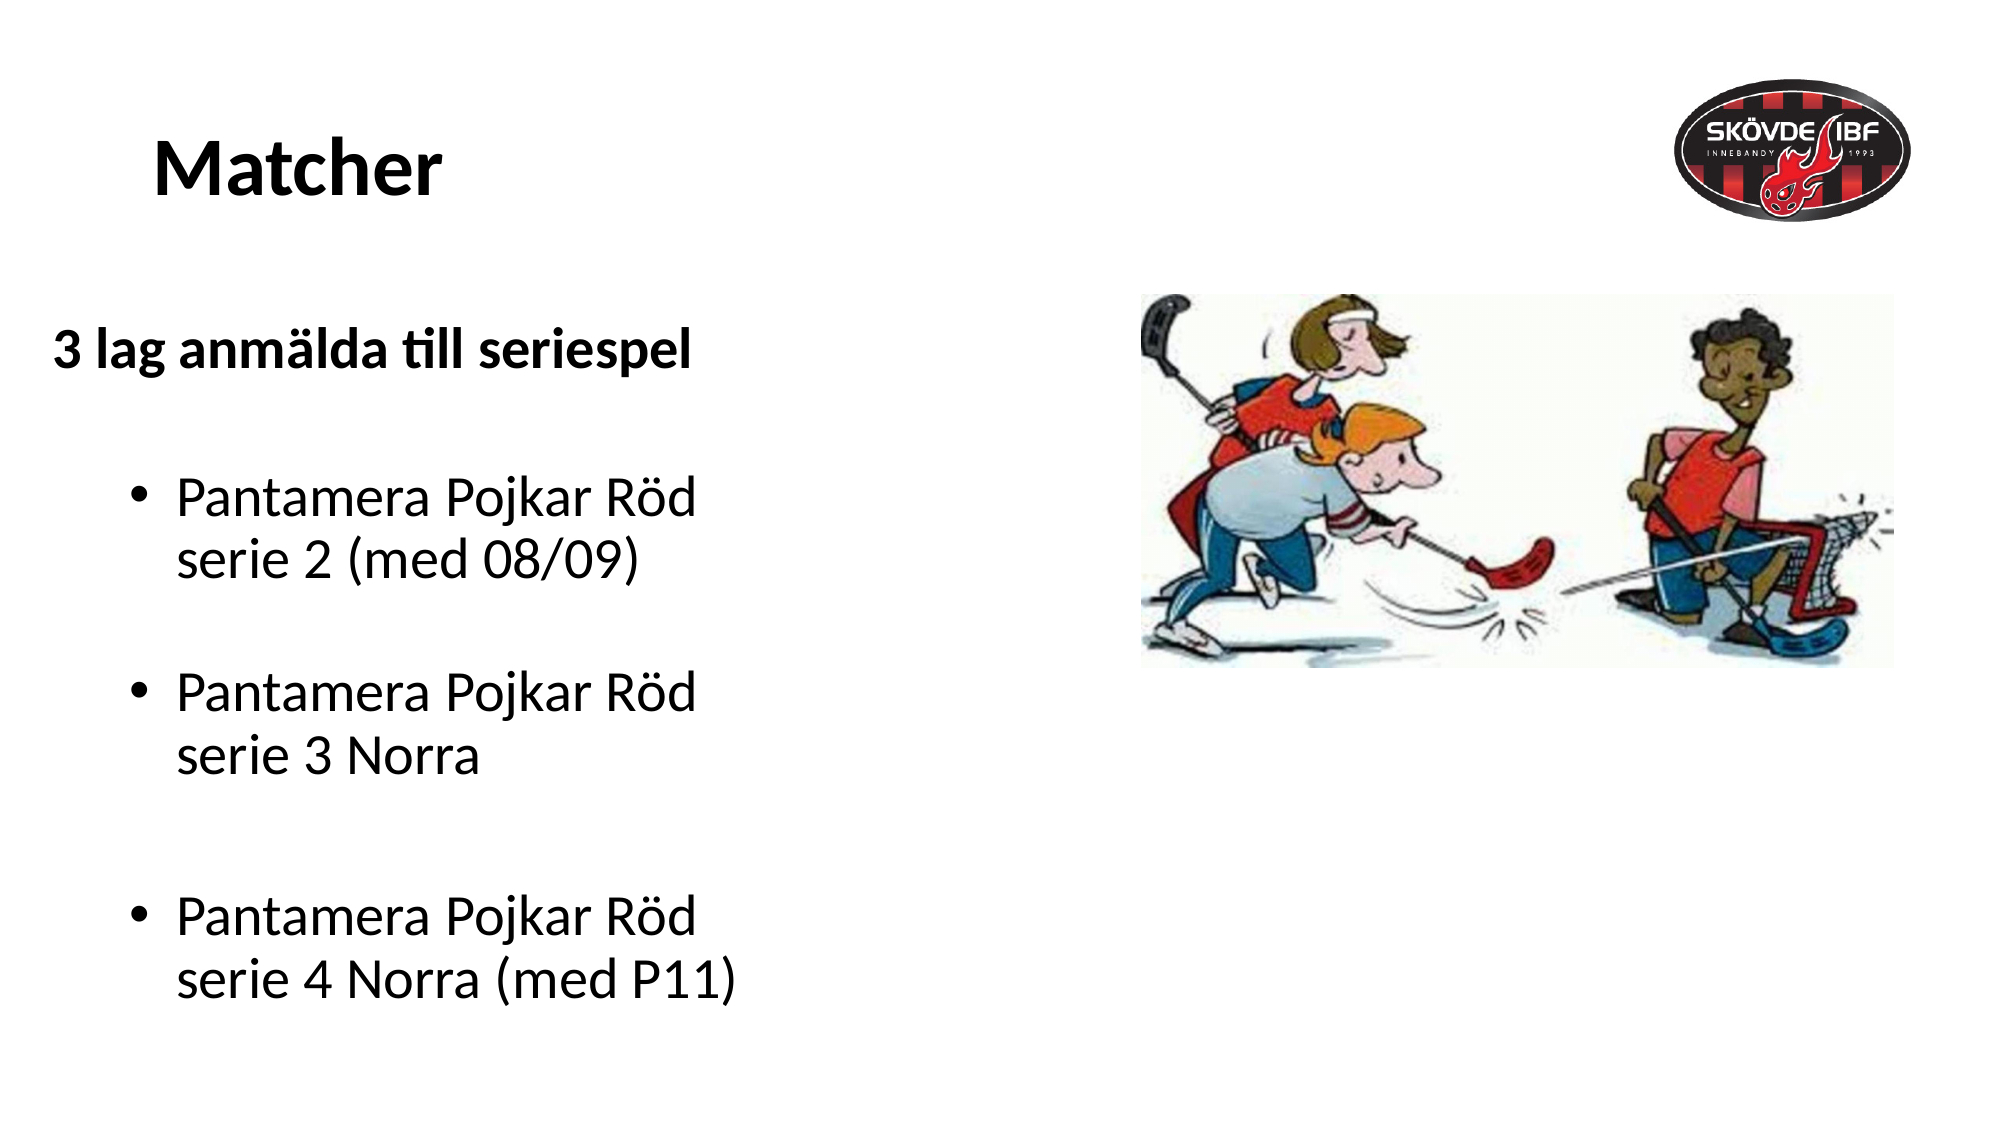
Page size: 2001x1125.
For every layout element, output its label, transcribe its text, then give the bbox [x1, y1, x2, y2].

picture [1672, 76, 1912, 223]
title Matcher [137, 59, 1863, 278]
list 3 lag anmälda till seriespel Pantamera Pojkar Röd serie 2 (med 08/09) Pantamera Pojkar Röd serie 3 Norra Pantamera Pojkar Röd serie 4 Norra (med P11) [37, 310, 1912, 1025]
picture [1141, 294, 1894, 668]
